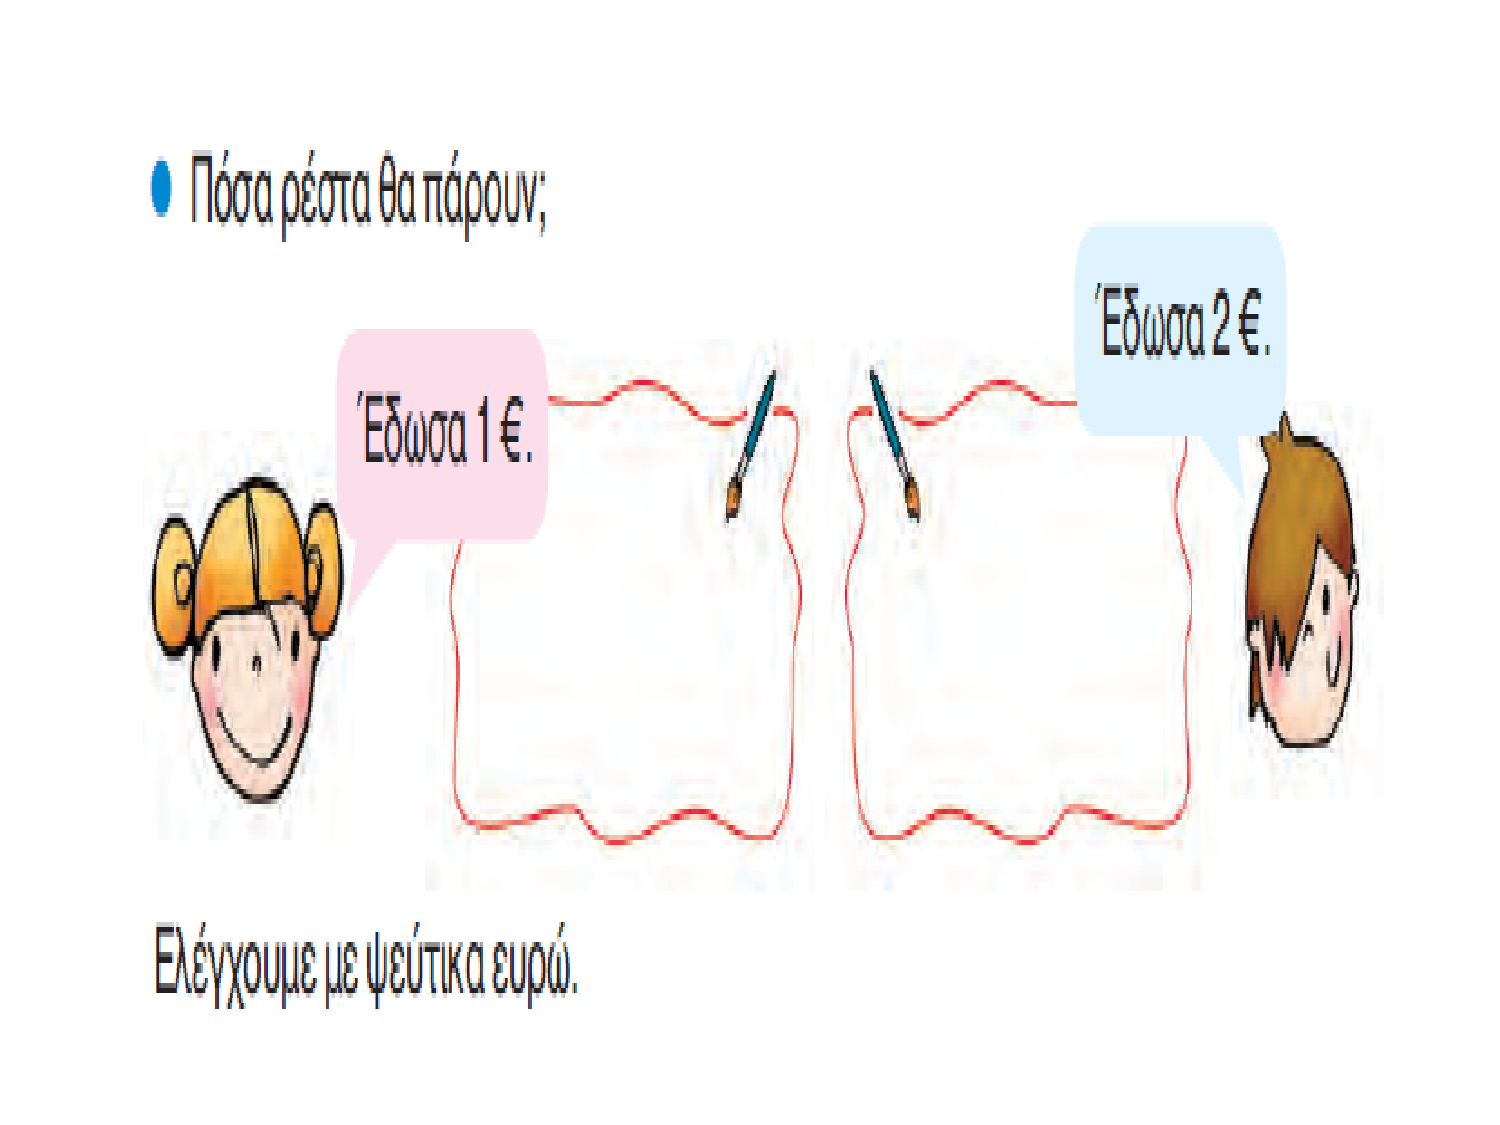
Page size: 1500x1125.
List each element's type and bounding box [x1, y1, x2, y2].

picture [81, 105, 1448, 1010]
